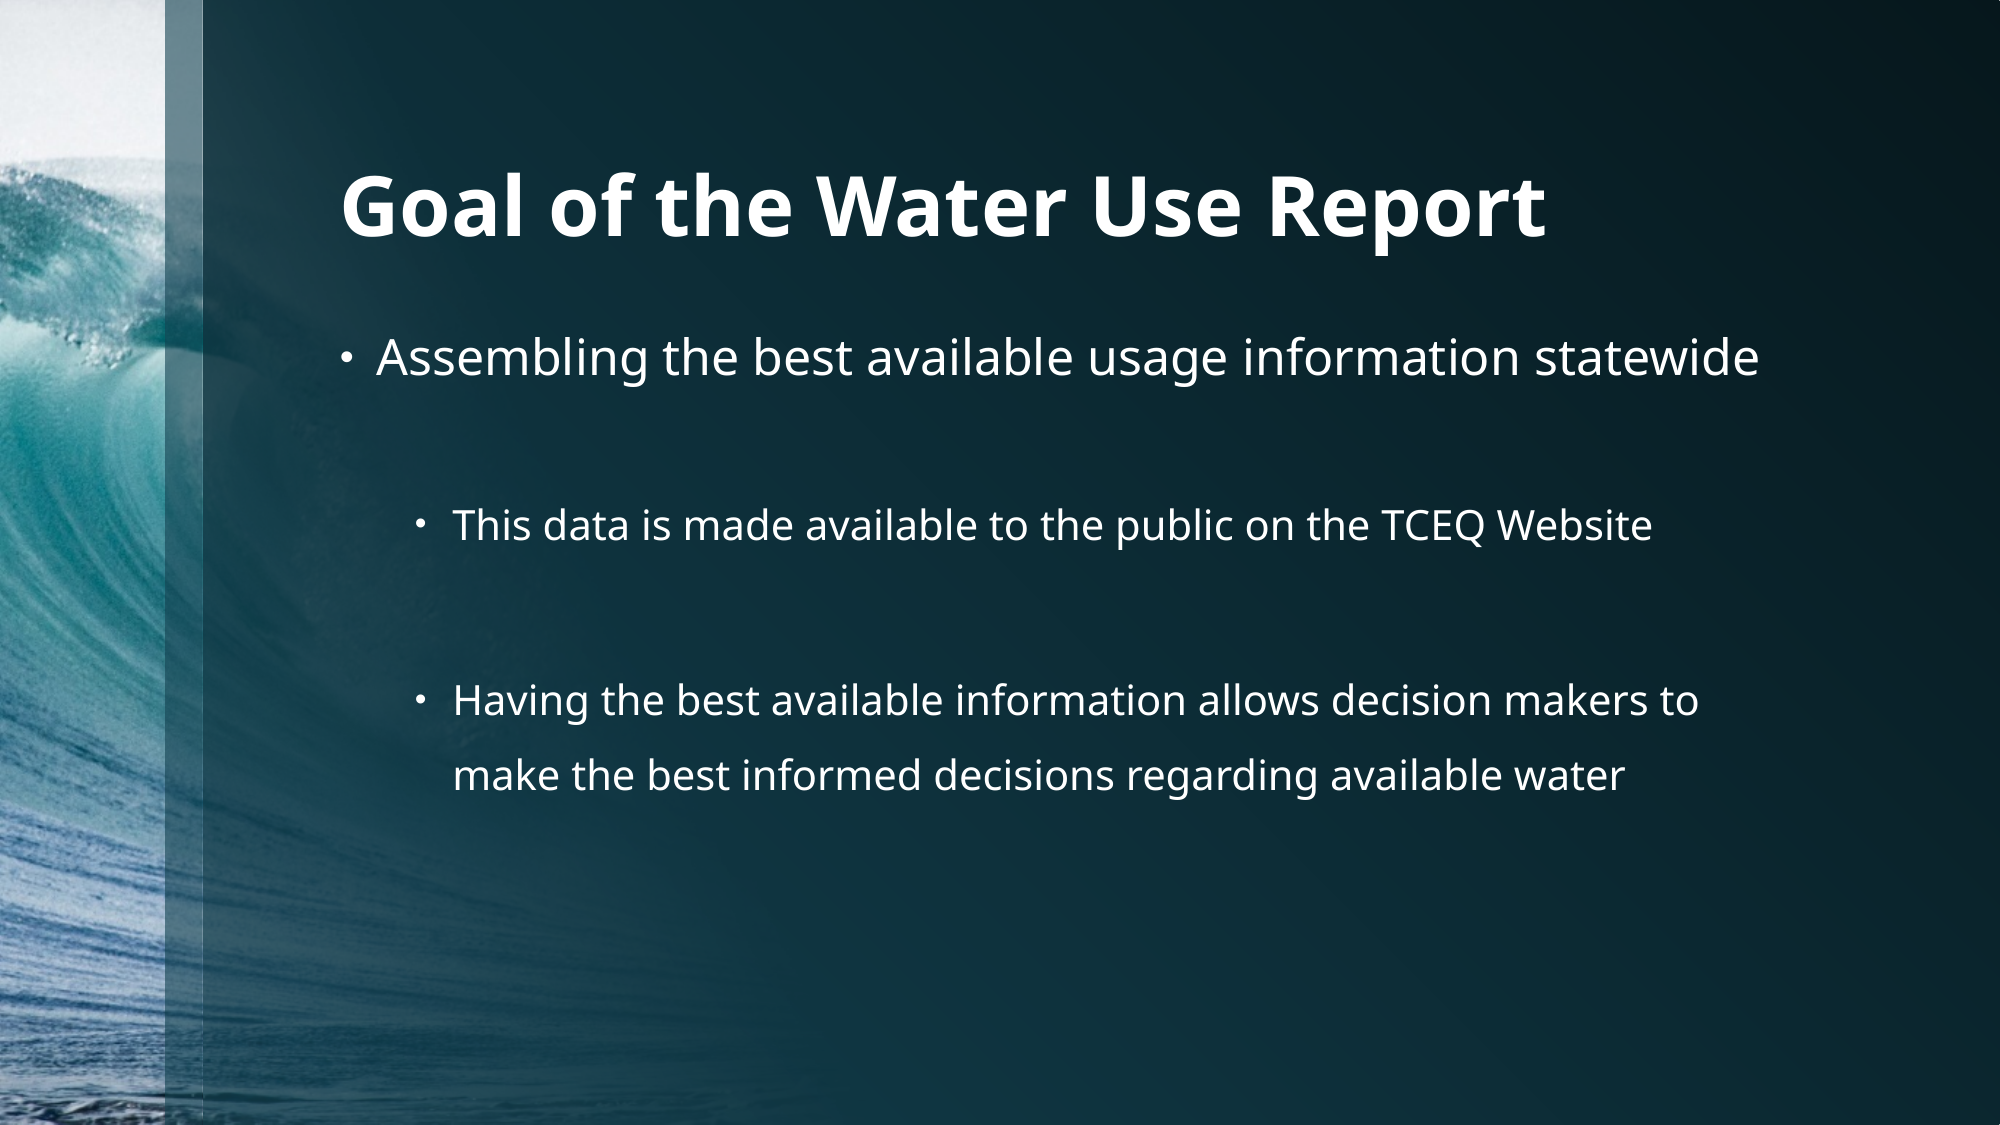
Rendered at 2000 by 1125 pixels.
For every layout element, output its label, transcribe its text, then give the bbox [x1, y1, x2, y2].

picture [0, 0, 2000, 1125]
title Goal of the Water Use Report [324, 62, 1825, 263]
list Assembling the best available usage information statewide This data is made available to the public on the TCEQ Website Having the best available information allows decision makers to make the best informed decisions regarding available water [324, 324, 1825, 1050]
